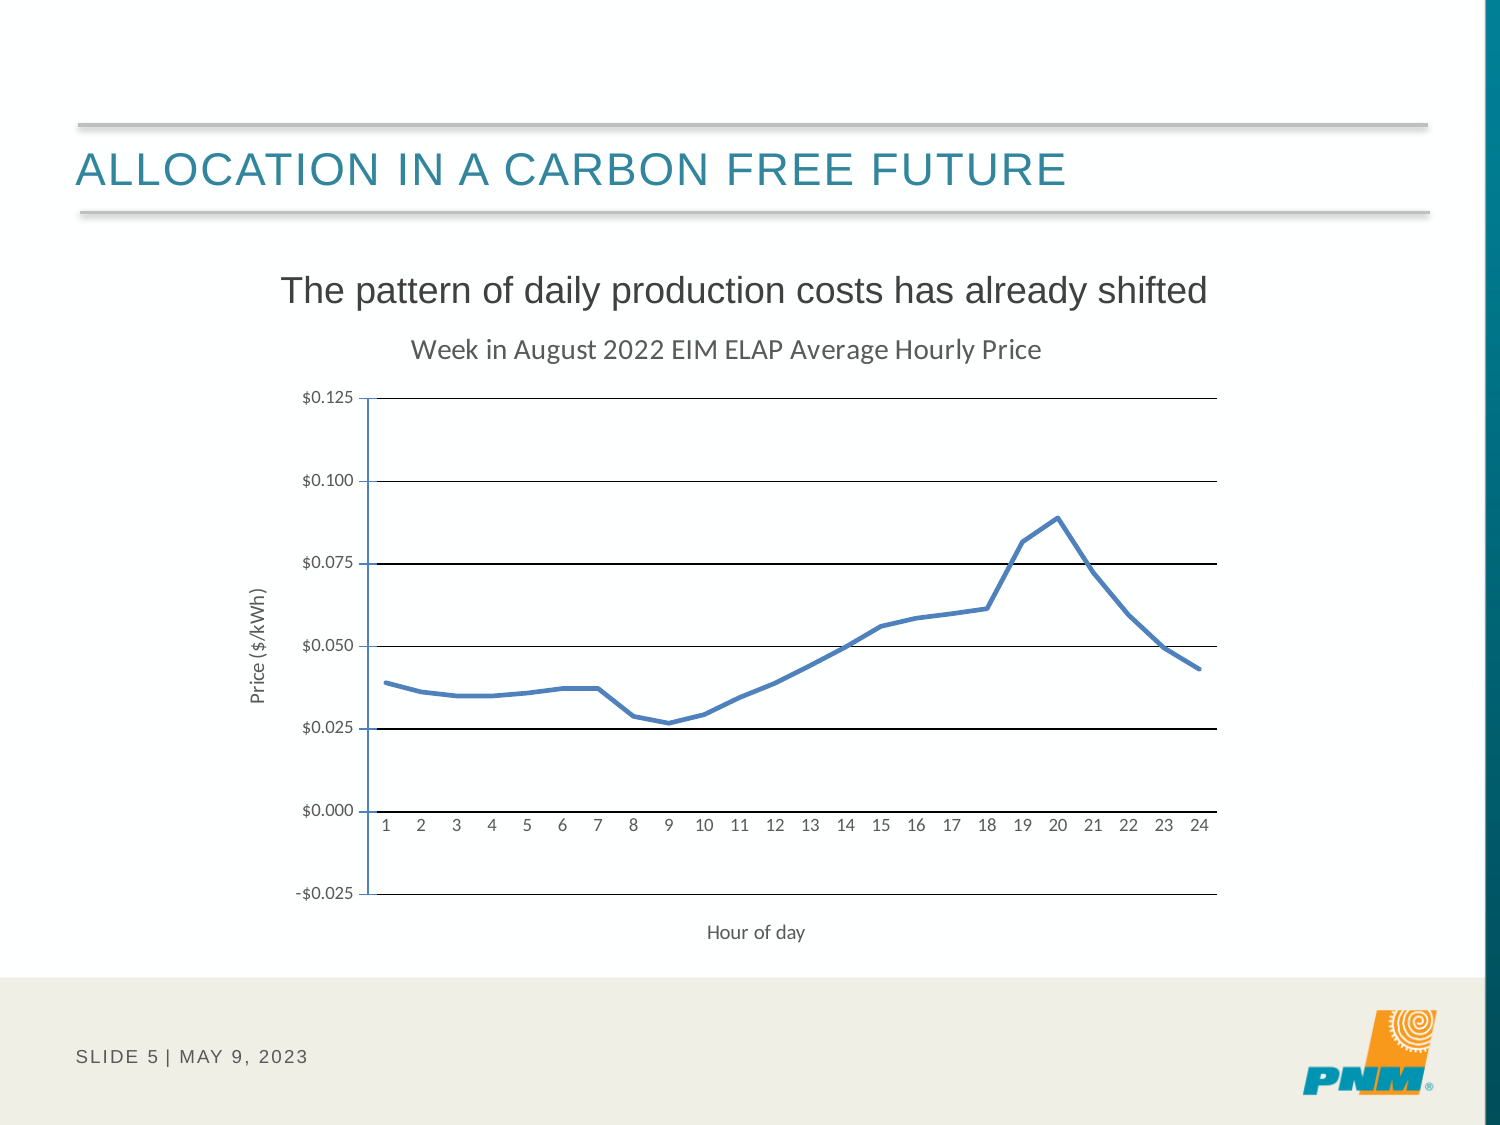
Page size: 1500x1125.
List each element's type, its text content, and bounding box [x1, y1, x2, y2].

chart [215, 307, 1238, 976]
picture [0, 0, 1500, 1125]
title Allocation in a carbon free Future [60, 123, 1427, 212]
list The pattern of daily production costs has already shifted [62, 249, 1427, 963]
